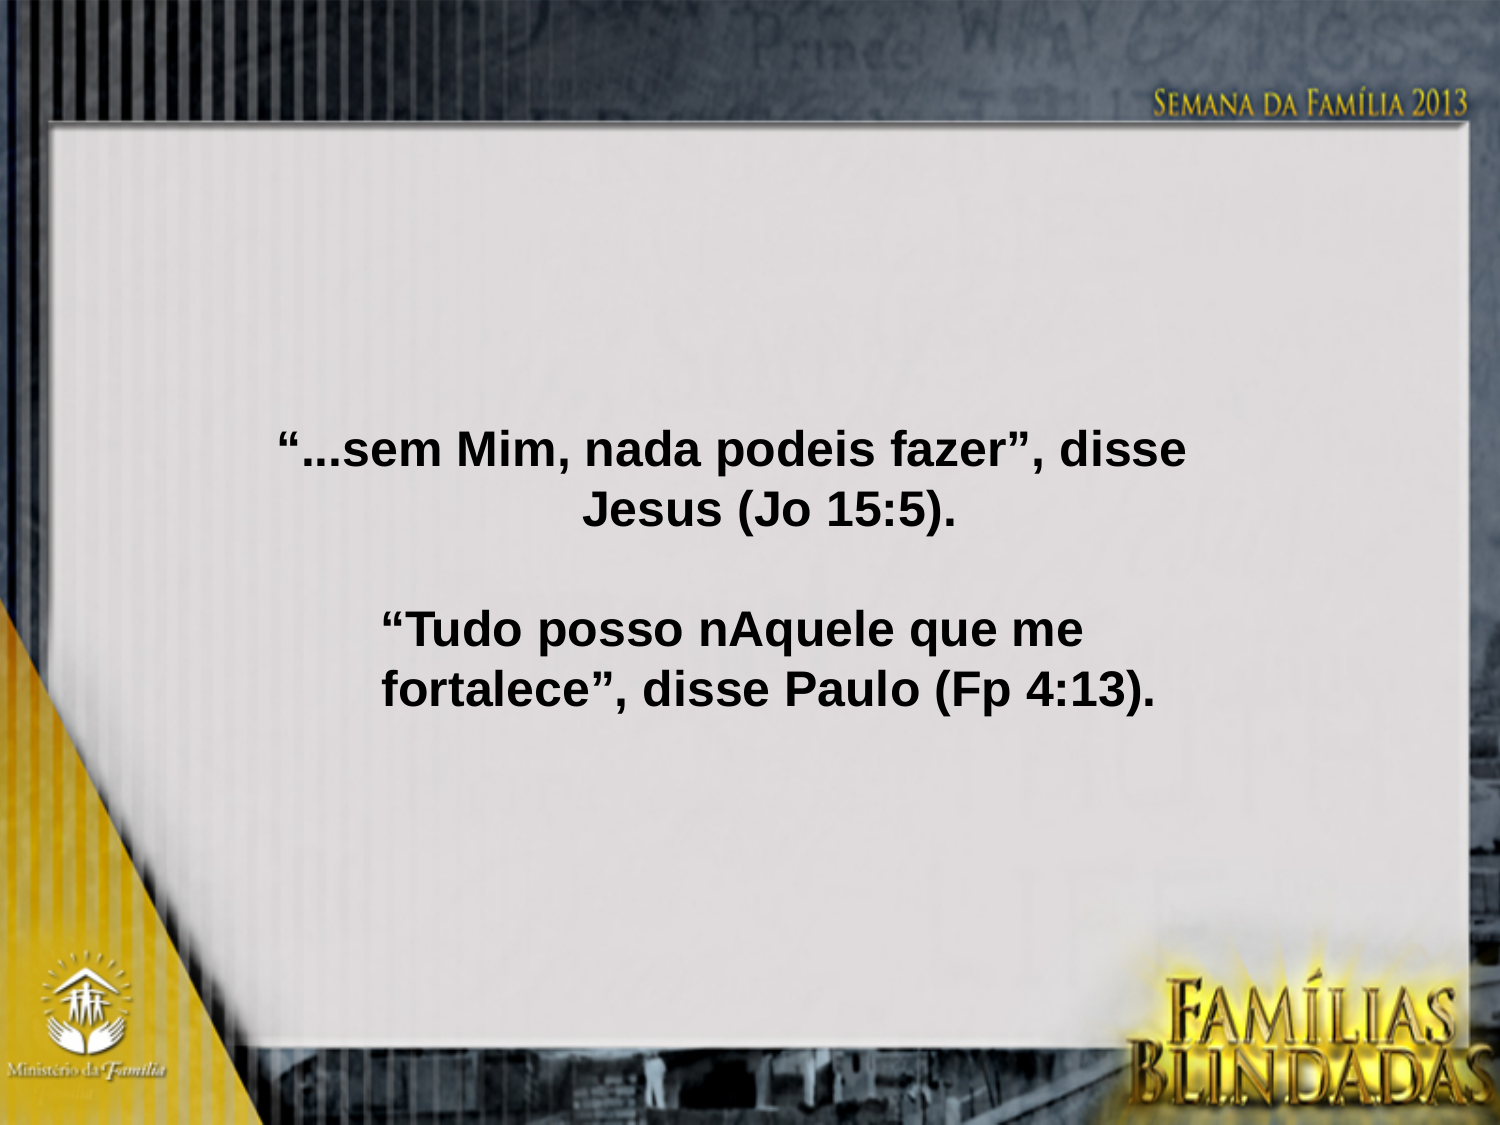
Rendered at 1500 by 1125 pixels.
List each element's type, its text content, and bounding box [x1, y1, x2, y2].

text_box “...sem Mim, nada podeis fazer”, disse Jesus (Jo 15:5). “Tudo posso nAquele que me fortalece”, disse Paulo (Fp 4:13). [253, 408, 1211, 724]
picture [0, 0, 1500, 1125]
